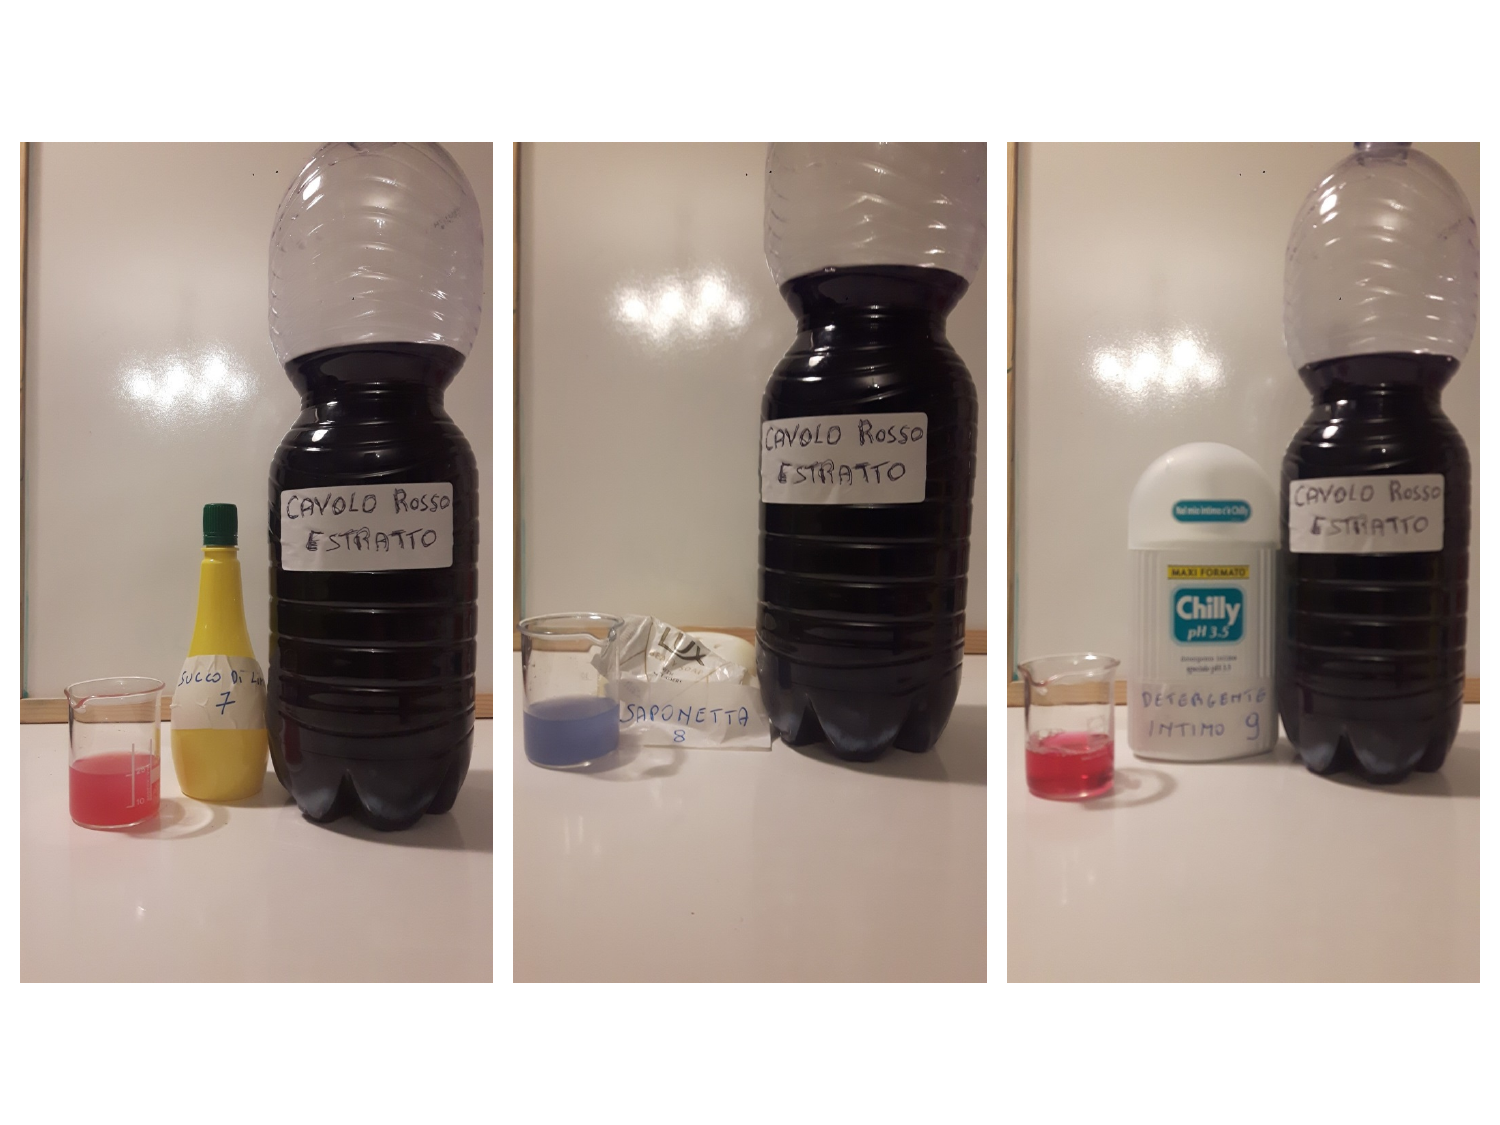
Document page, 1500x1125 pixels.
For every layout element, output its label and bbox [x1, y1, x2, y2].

picture [20, 142, 493, 983]
picture [513, 142, 987, 983]
picture [1006, 142, 1480, 983]
